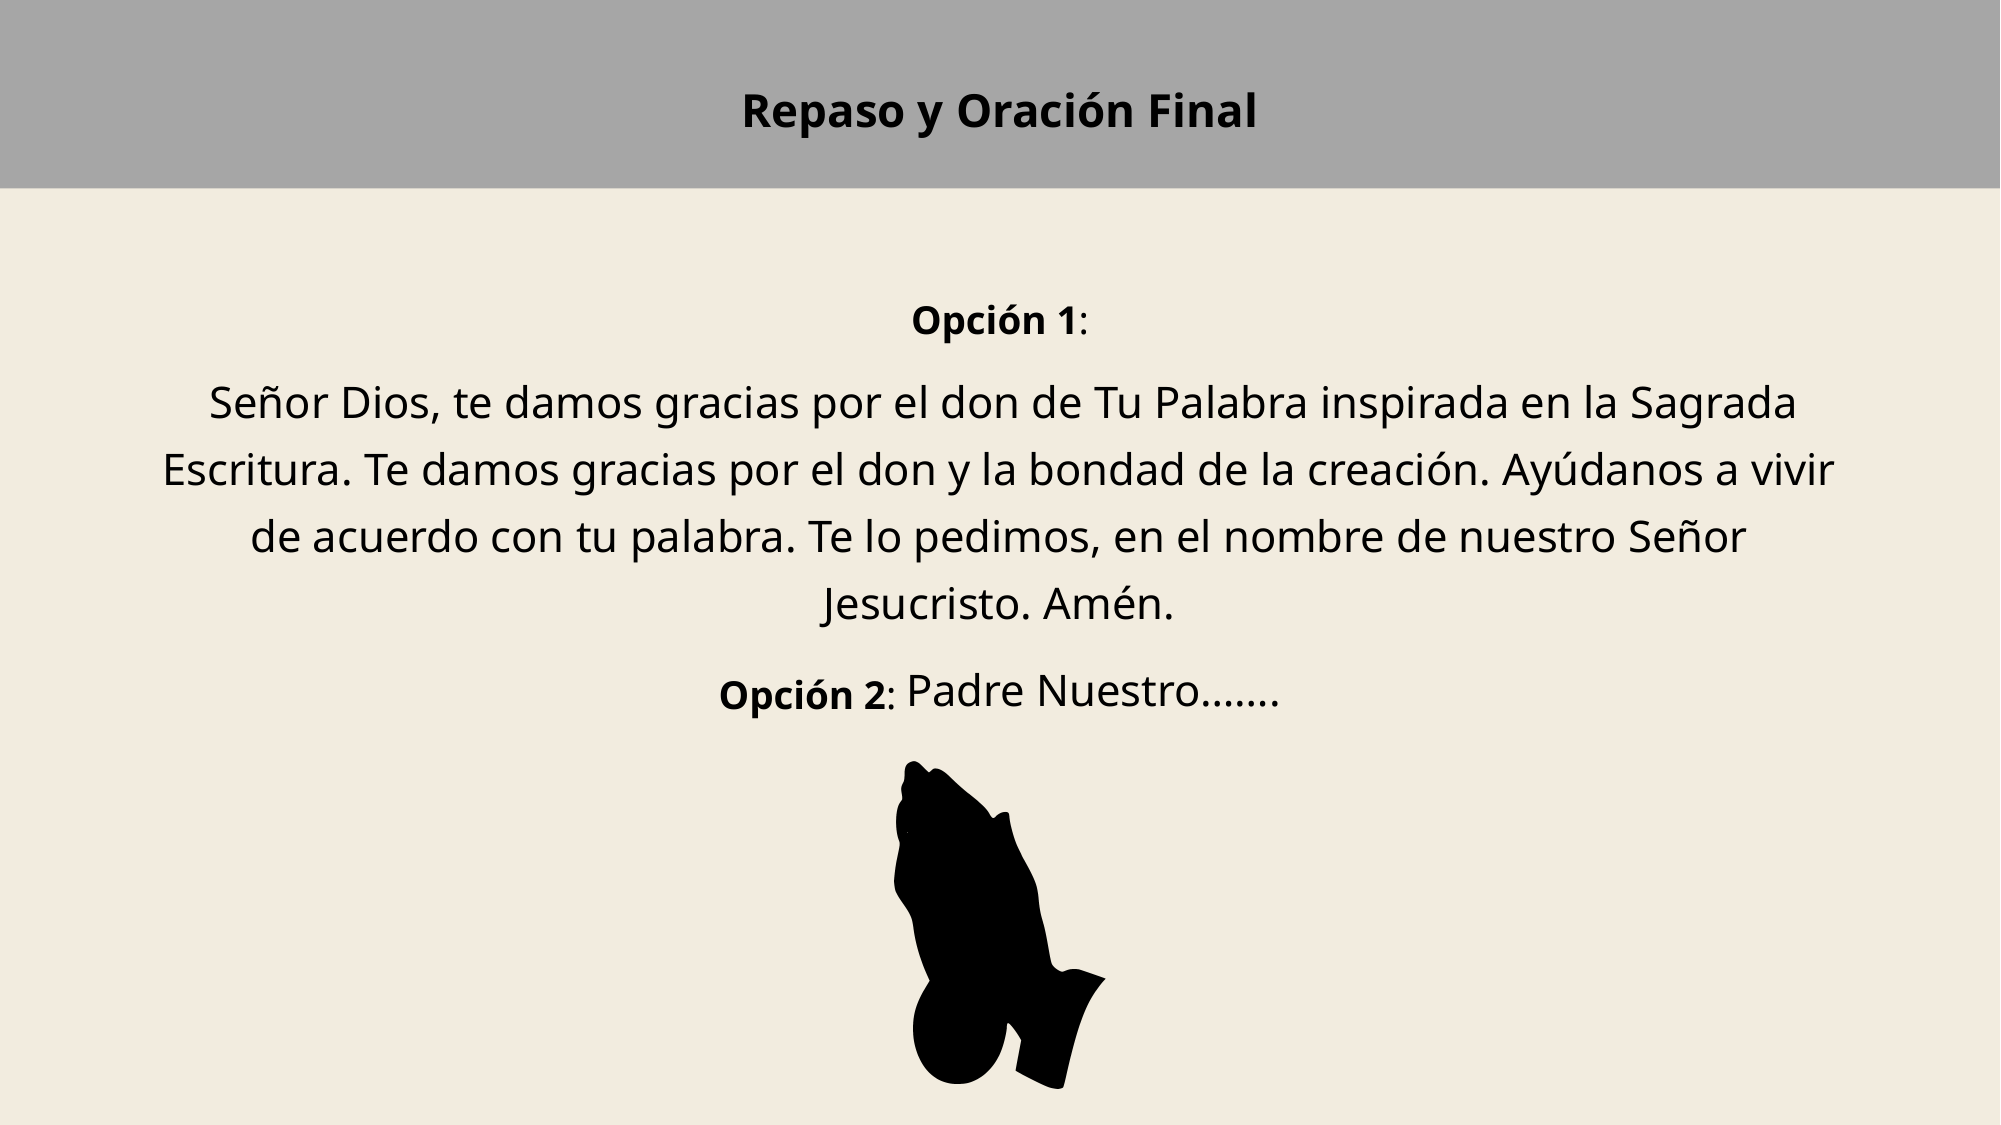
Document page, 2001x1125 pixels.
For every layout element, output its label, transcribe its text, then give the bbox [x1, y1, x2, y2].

list Opción 1: Señor Dios, te damos gracias por el don de Tu Palabra inspirada en la Sagrada Escritura. Te damos gracias por el don y la bondad de la creación. Ayúdanos a vivir de acuerdo con tu palabra. Te lo pedimos, en el nombre de nuestro Señor Jesucristo. Amén. Opción 2: Padre Nuestro……. [137, 299, 1863, 1014]
title Repaso y Oración Final [623, 86, 1377, 252]
text_box [0, 0, 2000, 189]
picture [894, 761, 1106, 1089]
